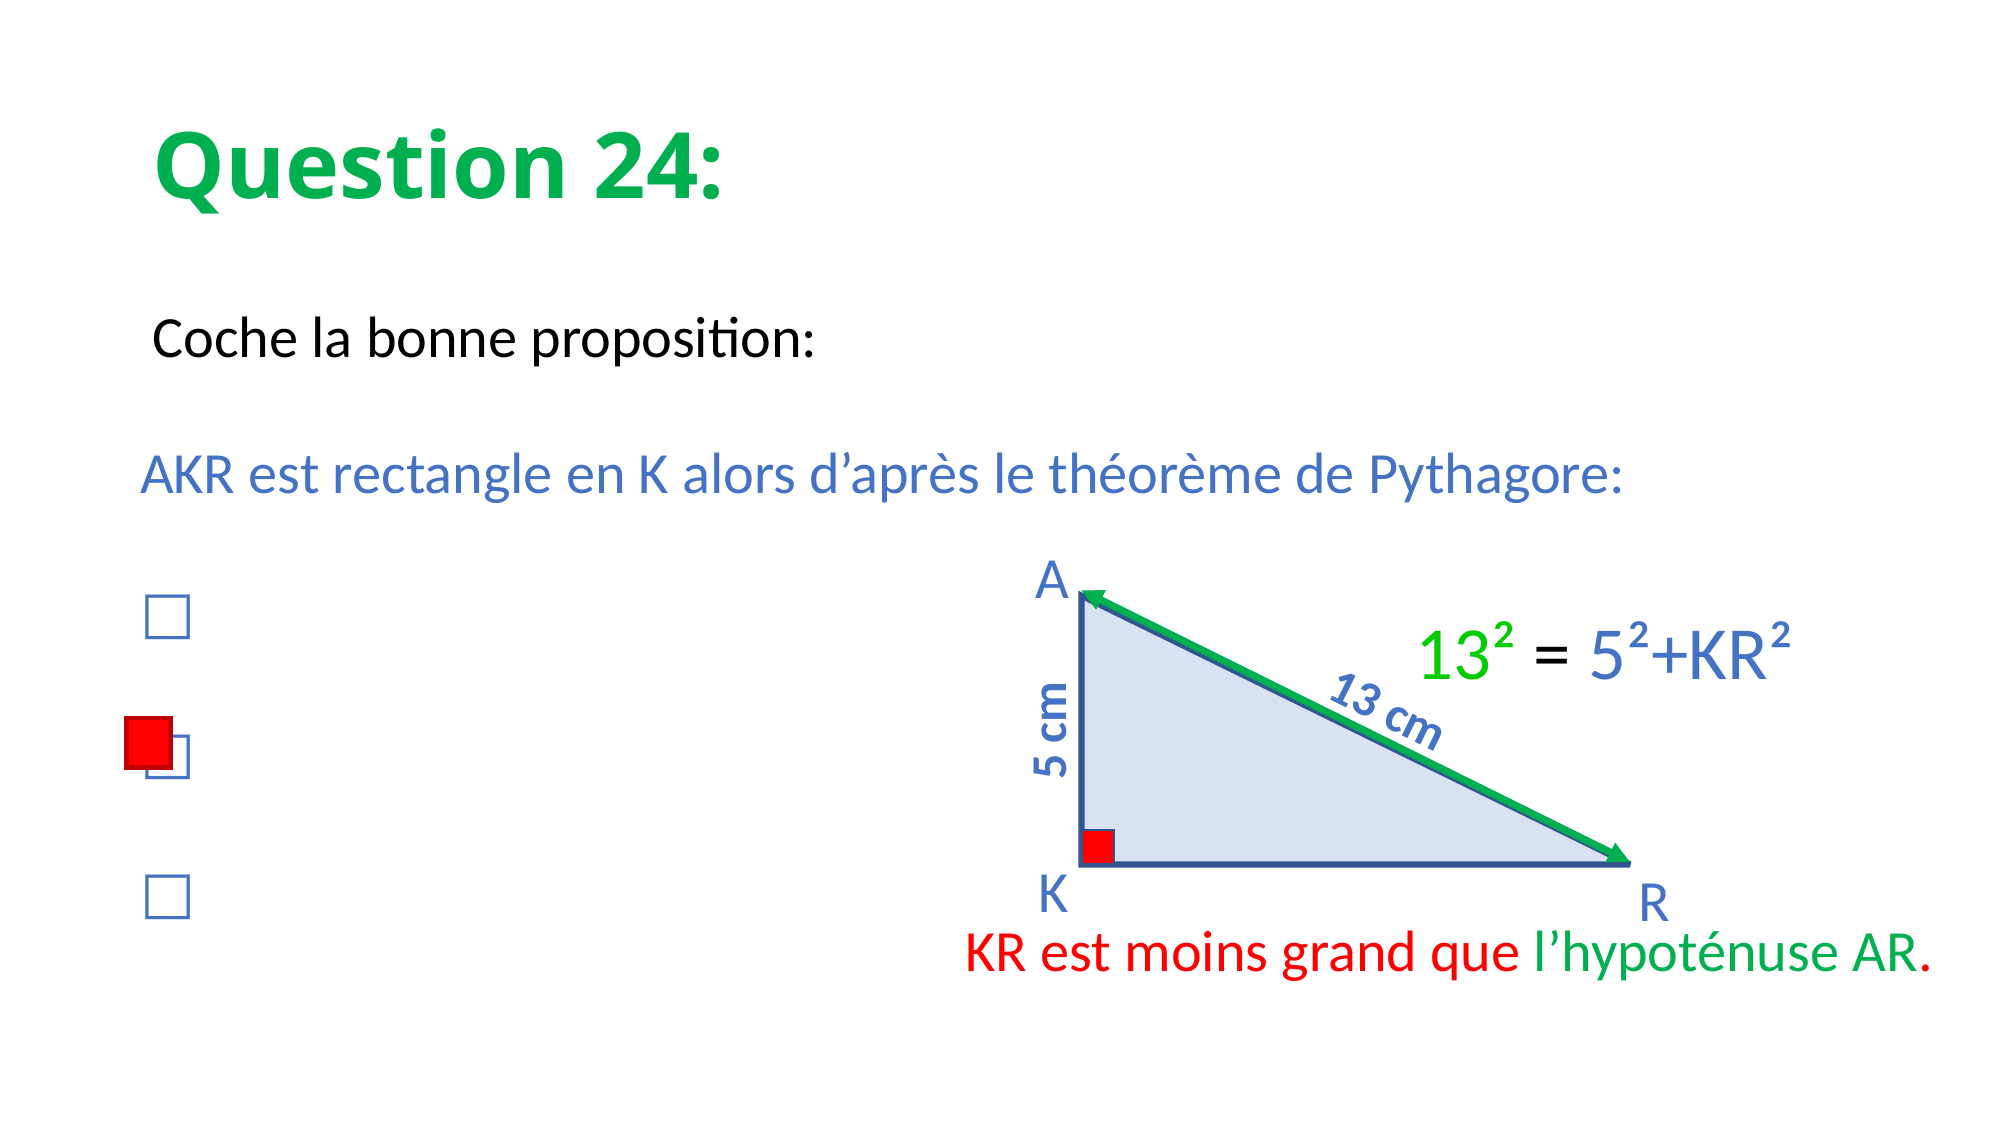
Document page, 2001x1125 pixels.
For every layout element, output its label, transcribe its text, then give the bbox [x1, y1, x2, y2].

text_box KR est moins grand que l’hypoténuse AR. [950, 906, 1948, 991]
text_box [1008, 533, 1703, 942]
text_box 13² = 5²+KR² [1703, 596, 1809, 702]
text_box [1081, 590, 1630, 862]
text_box [126, 717, 171, 768]
list Coche la bonne proposition: [137, 299, 1863, 538]
title Question 24: [137, 59, 1863, 278]
